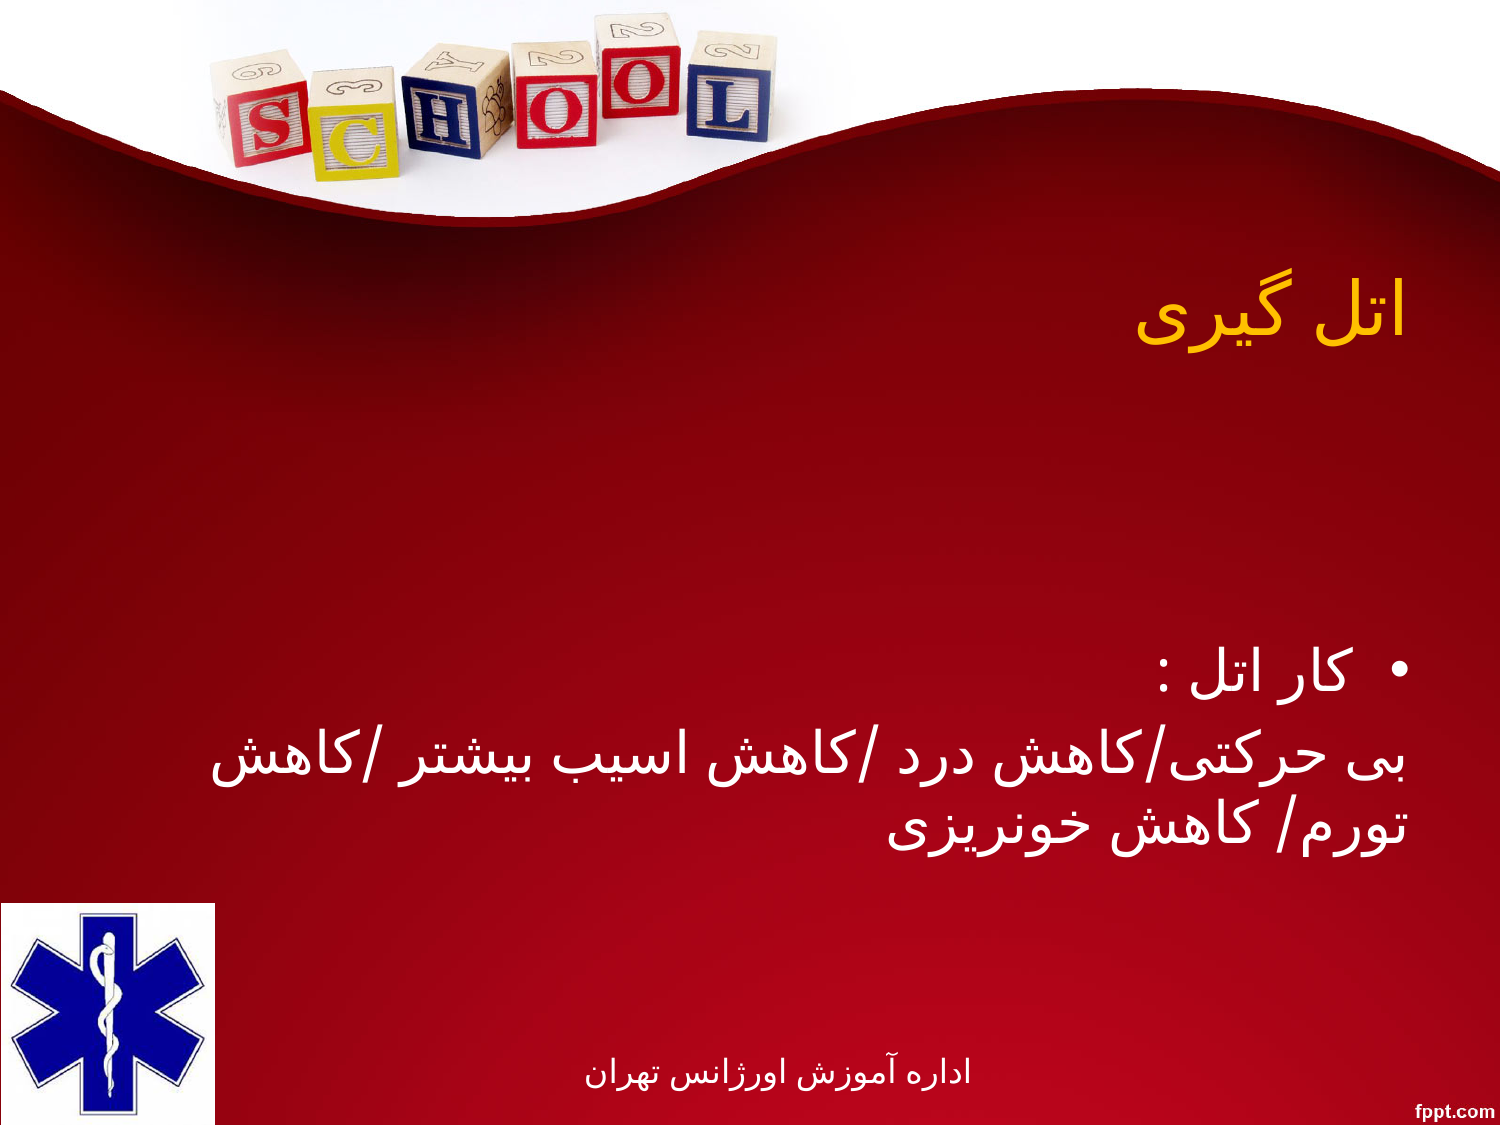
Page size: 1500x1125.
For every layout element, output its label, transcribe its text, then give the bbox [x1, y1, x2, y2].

list کار اتل : بی حرکتی/کاهش درد /کاهش اسیب بیشتر /کاهش تورم/ کاهش خونریزی [75, 462, 1425, 1106]
picture [0, 0, 1500, 1125]
title اتل گیری [75, 211, 1425, 400]
footer اداره آموزش اورژانس تهران [512, 1042, 988, 1103]
